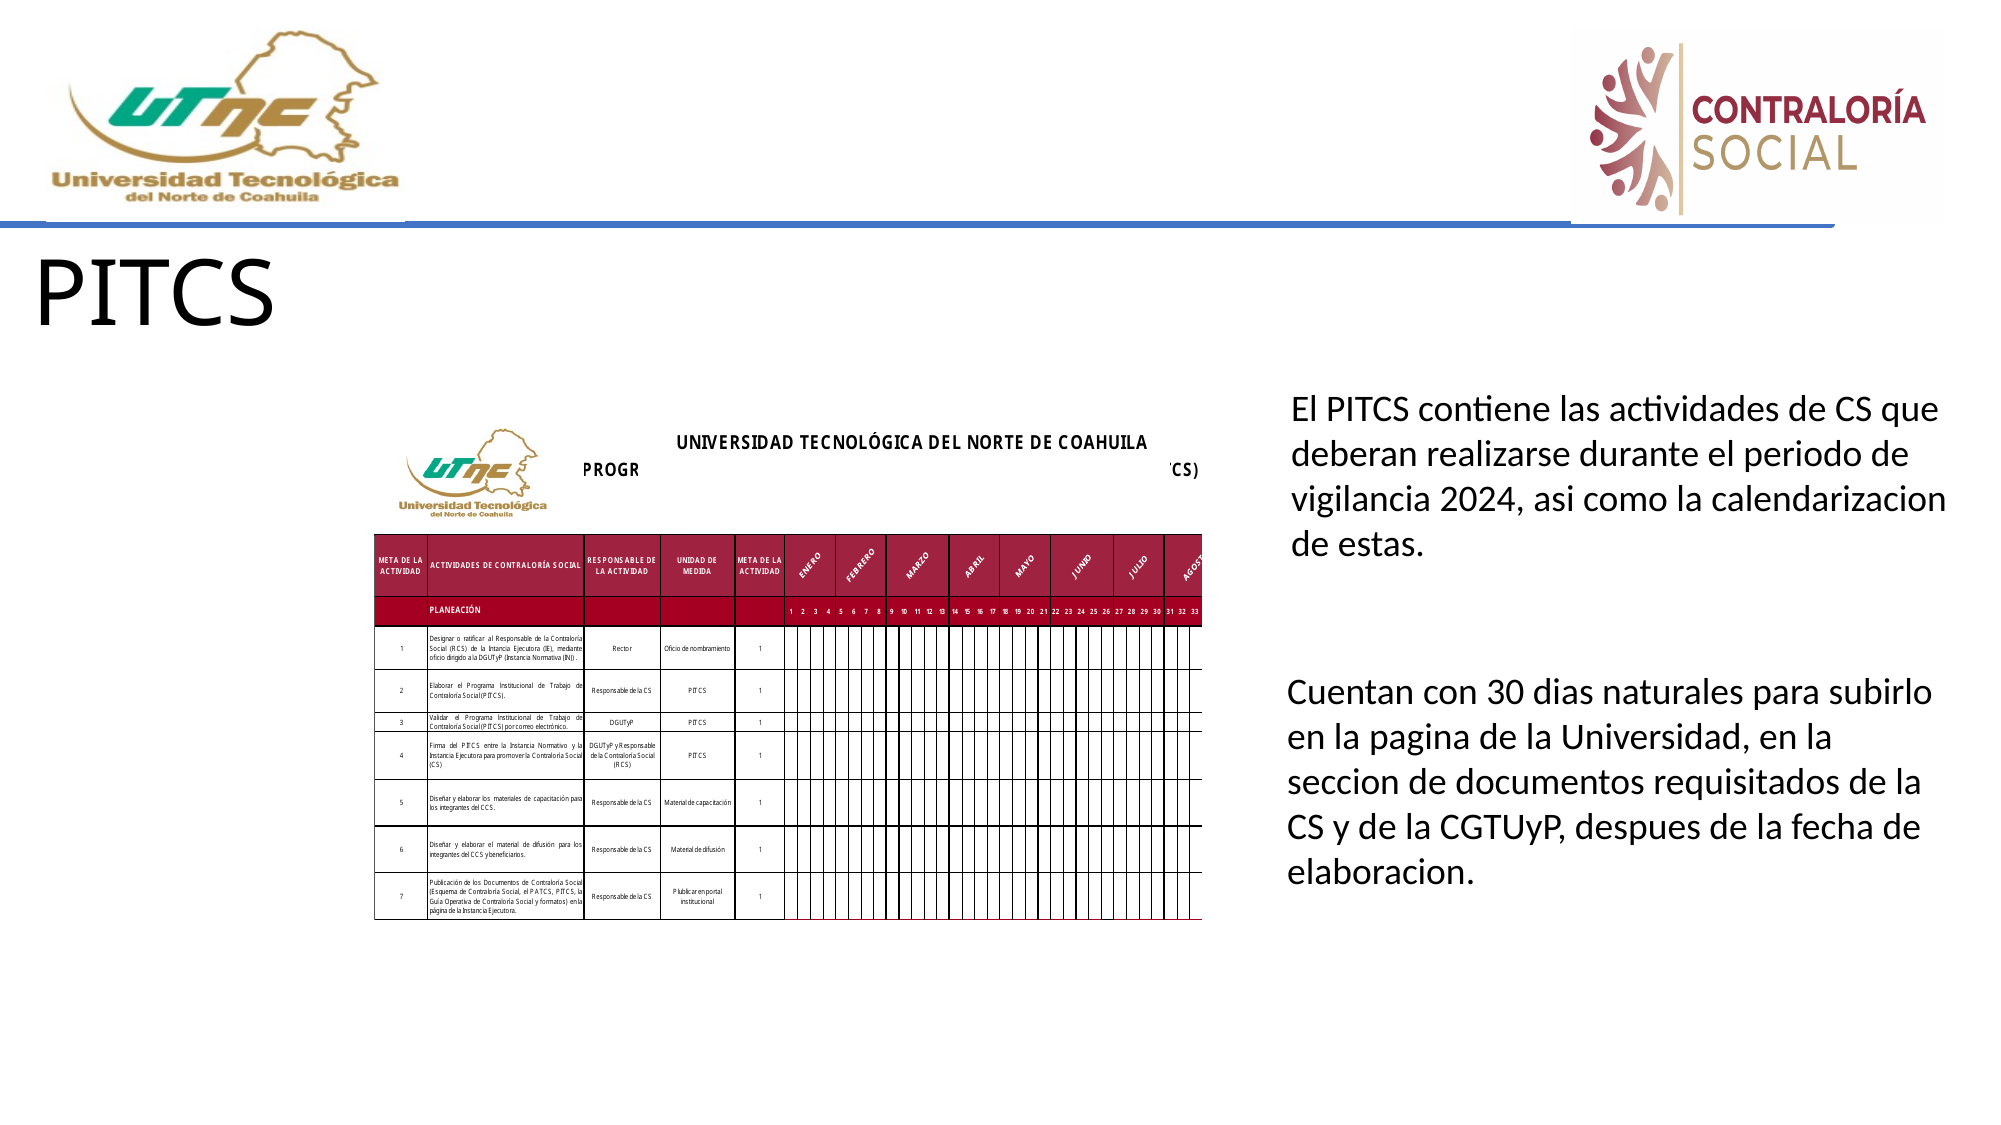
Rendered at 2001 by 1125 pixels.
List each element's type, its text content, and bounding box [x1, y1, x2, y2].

text_box PITCS [0, 226, 292, 352]
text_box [374, 399, 1203, 921]
picture [1571, 26, 1943, 224]
text_box Cuentan con 30 dias naturales para subirlo en la pagina de la Universidad, en la seccion de documentos requisitados de la CS y de la CGTUyP, despues de la fecha de elaboracion. [1272, 659, 1967, 900]
picture [46, 12, 405, 223]
text_box El PITCS contiene las actividades de CS que deberan realizarse durante el periodo de vigilancia 2024, asi como la calendarizacion de estas. [1276, 376, 1971, 572]
